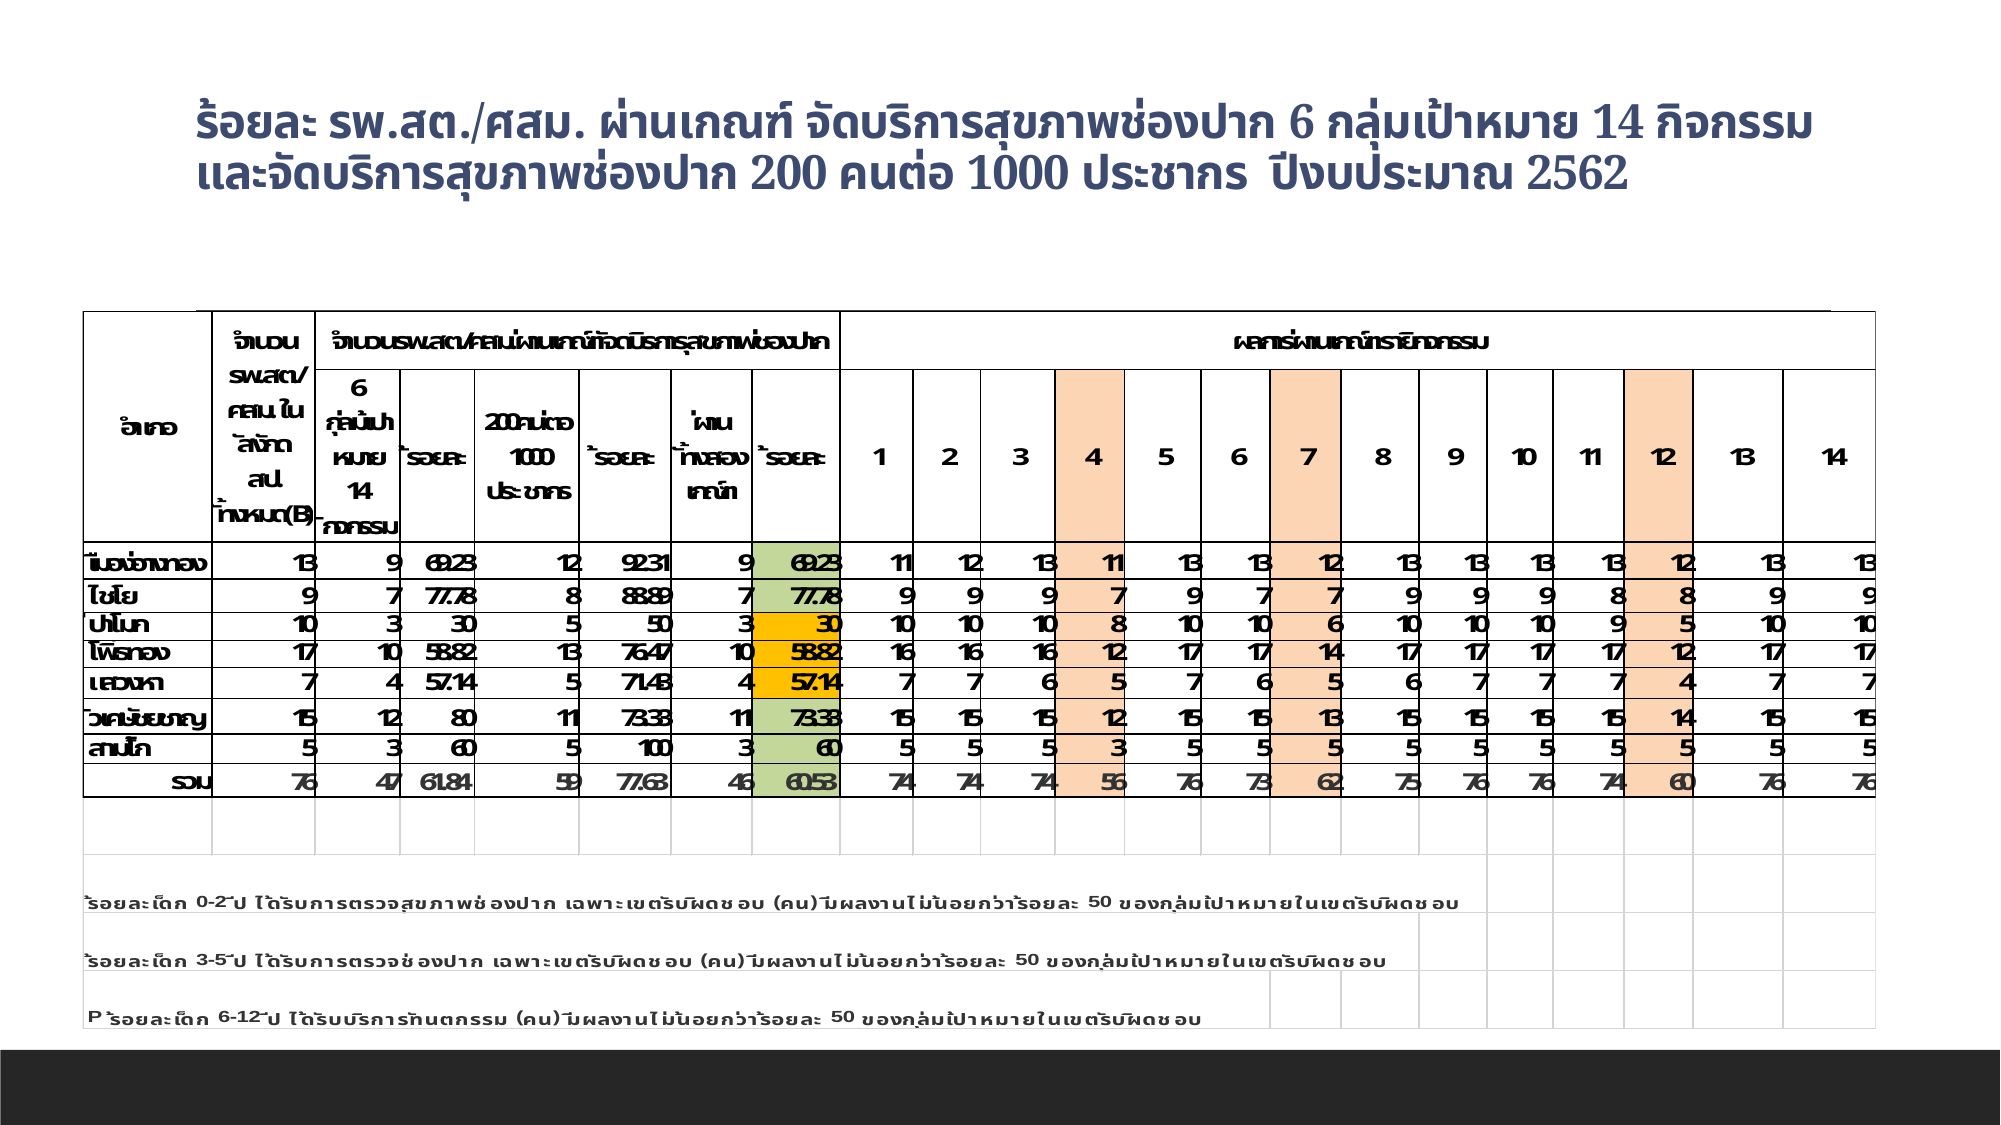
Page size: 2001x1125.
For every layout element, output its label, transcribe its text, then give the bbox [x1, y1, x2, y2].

title ร้อยละ รพ.สต./ศสม. ผ่านเกณฑ์ จัดบริการสุขภาพช่องปาก 6 กลุ่มเป้าหมาย 14 กิจกรรมและจัดบริการสุขภาพช่องปาก 200 คนต่อ 1000 ประชากร ปีงบประมาณ 2562 [180, 47, 1830, 208]
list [82, 310, 1878, 1030]
